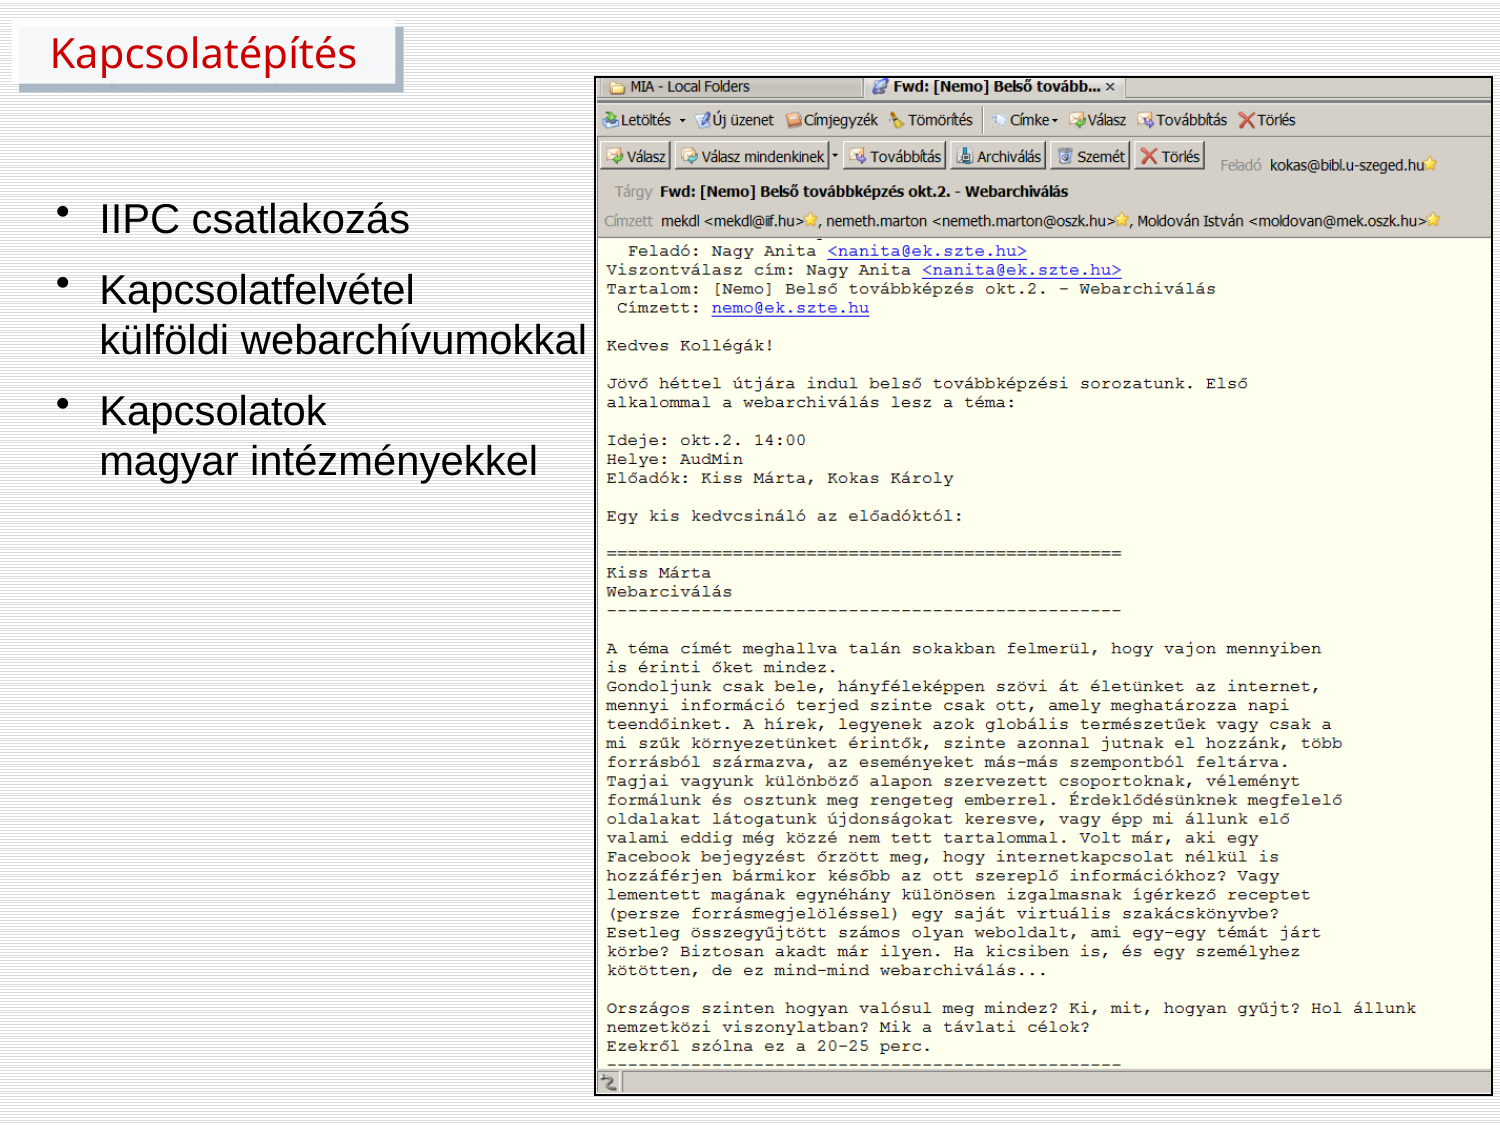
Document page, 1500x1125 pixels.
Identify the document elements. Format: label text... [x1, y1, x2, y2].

picture [596, 77, 1492, 1095]
text_box Kapcsolatépítés [11, 19, 396, 84]
text_box IIPC csatlakozás Kapcsolatfelvétel külföldi webarchívumokkal Kapcsolatok magyar intézményekkel [41, 184, 591, 562]
